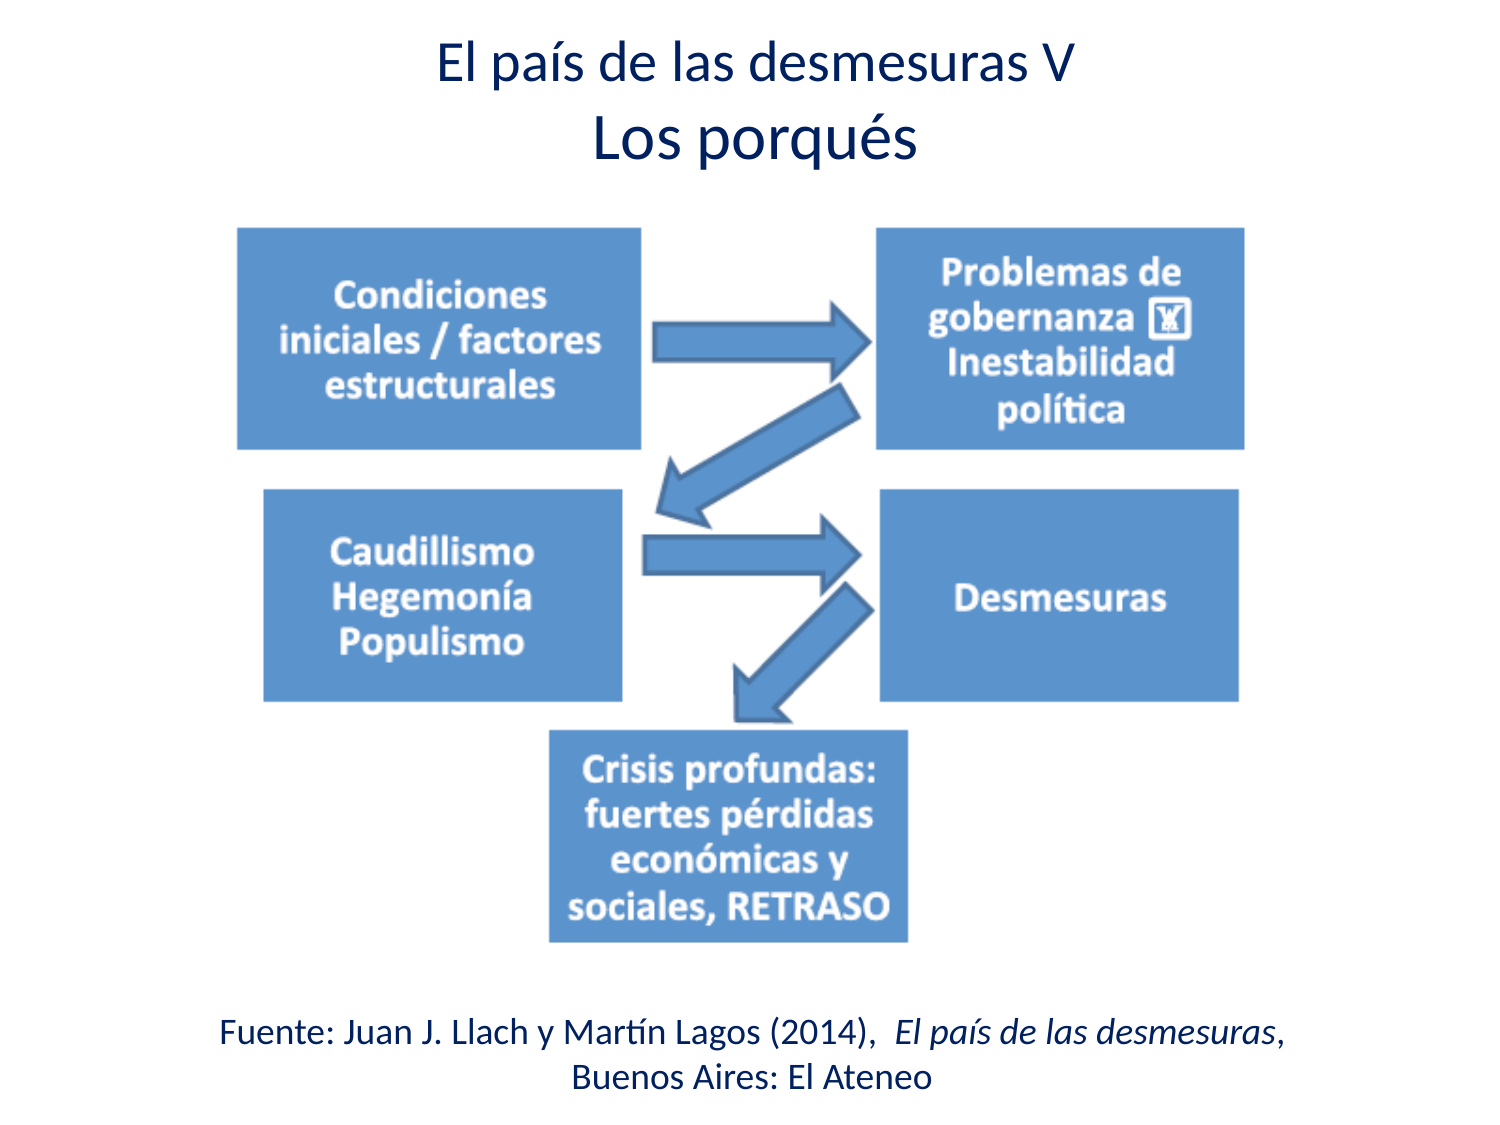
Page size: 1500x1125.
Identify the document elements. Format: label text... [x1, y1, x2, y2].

text_box Fuente: Juan J. Llach y Martín Lagos (2014), El país de las desmesuras, Buenos Aires: El Ateneo [204, 999, 1309, 1105]
title El país de las desmesuras V Los porqués [29, 23, 1483, 173]
picture [199, 200, 1276, 976]
